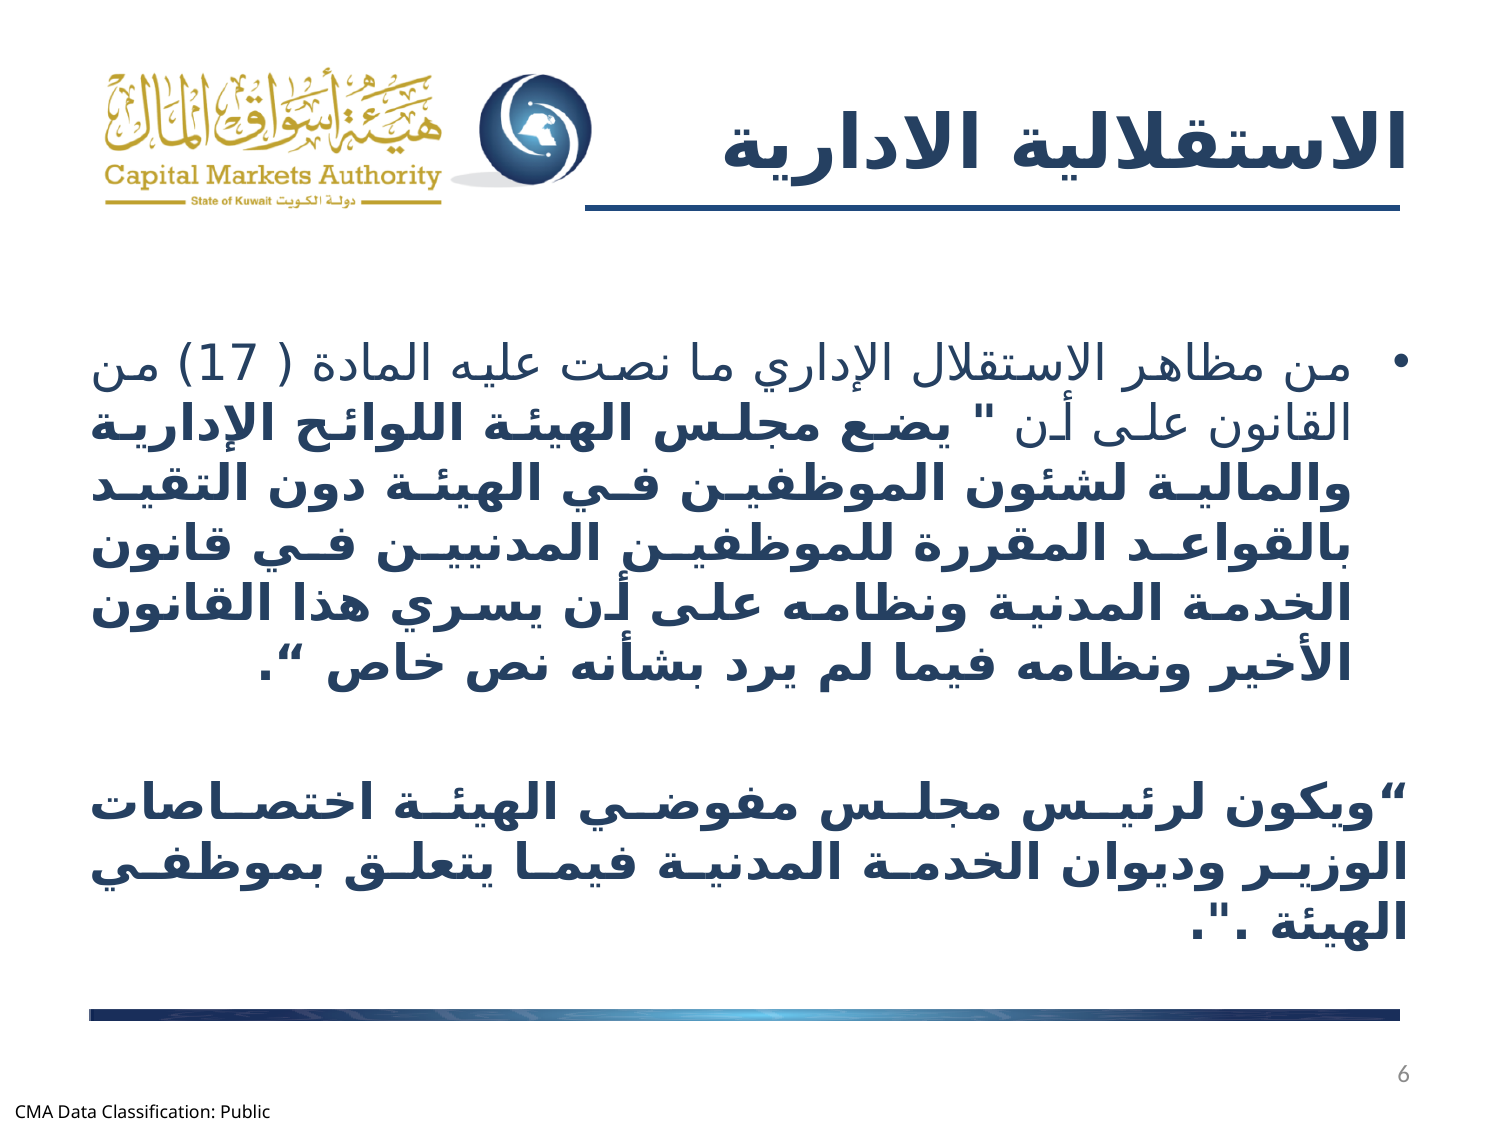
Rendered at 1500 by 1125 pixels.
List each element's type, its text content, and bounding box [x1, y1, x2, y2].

title الاستقلالية الادارية [460, 45, 1425, 233]
slide_number 6 [1074, 1042, 1425, 1103]
picture [87, 62, 608, 213]
list من مظاهر الاستقلال الإداري ما نصت عليه المادة ( 17) من القانون على أن " يضع مجلس الهيئة اللوائح الإدارية والمالية لشئون الموظفين في الهيئة دون التقيد بالقواعد المقررة للموظفين المدنيين في قانون الخدمة المدنية ونظامه على أن يسري هذا القانون الأخير ونظامه فيما لم يرد بشأنه نص خاص “. “ويكون لرئيس مجلس مفوضي الهيئة اختصاصات الوزير وديوان الخدمة المدنية فيما يتعلق بموظفي الهيئة .". [75, 262, 1425, 1005]
picture [87, 1009, 1401, 1021]
